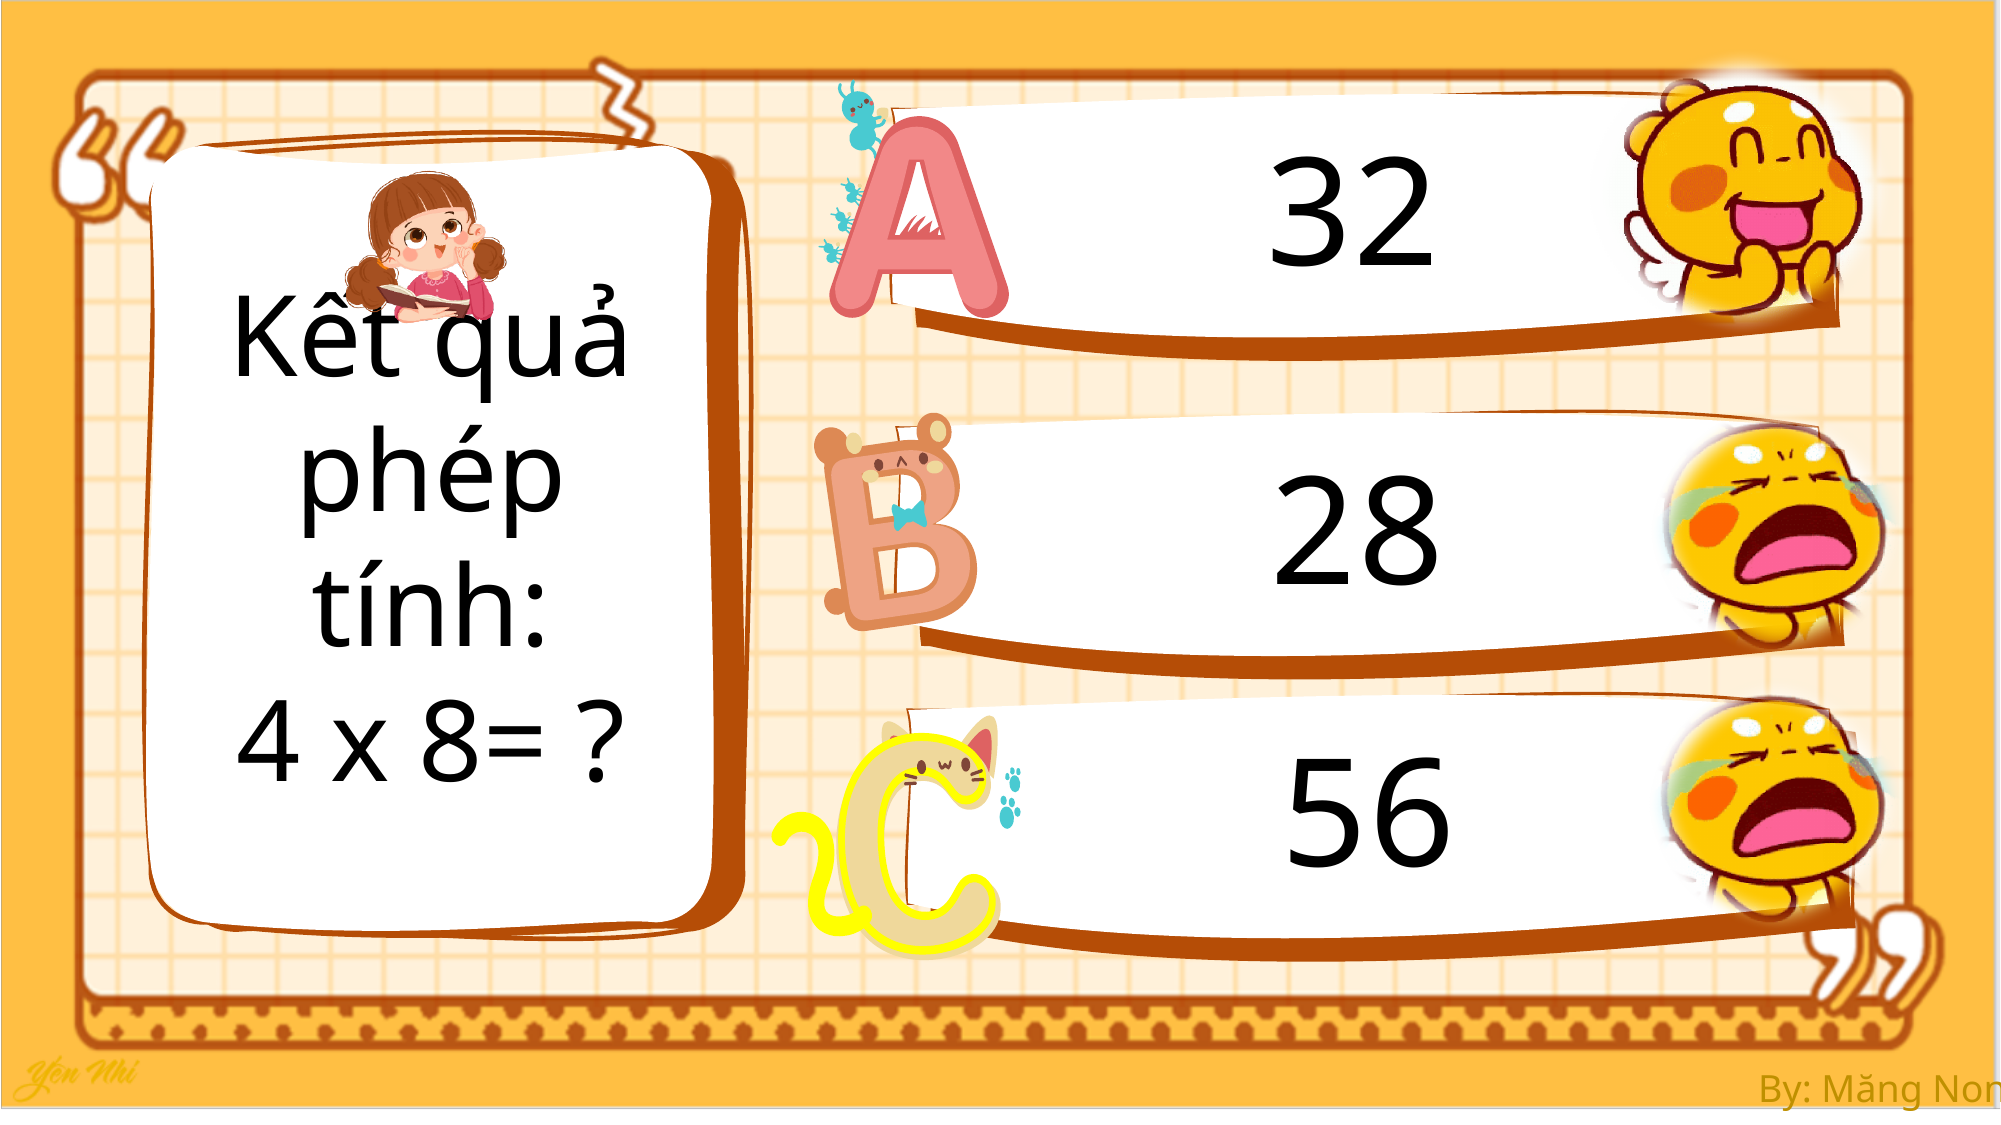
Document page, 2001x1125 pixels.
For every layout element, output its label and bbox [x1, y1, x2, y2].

text_box [818, 79, 1587, 326]
picture [0, 0, 2001, 1125]
text_box [811, 419, 1648, 645]
text_box [769, 709, 1855, 962]
text_box [150, 145, 743, 930]
